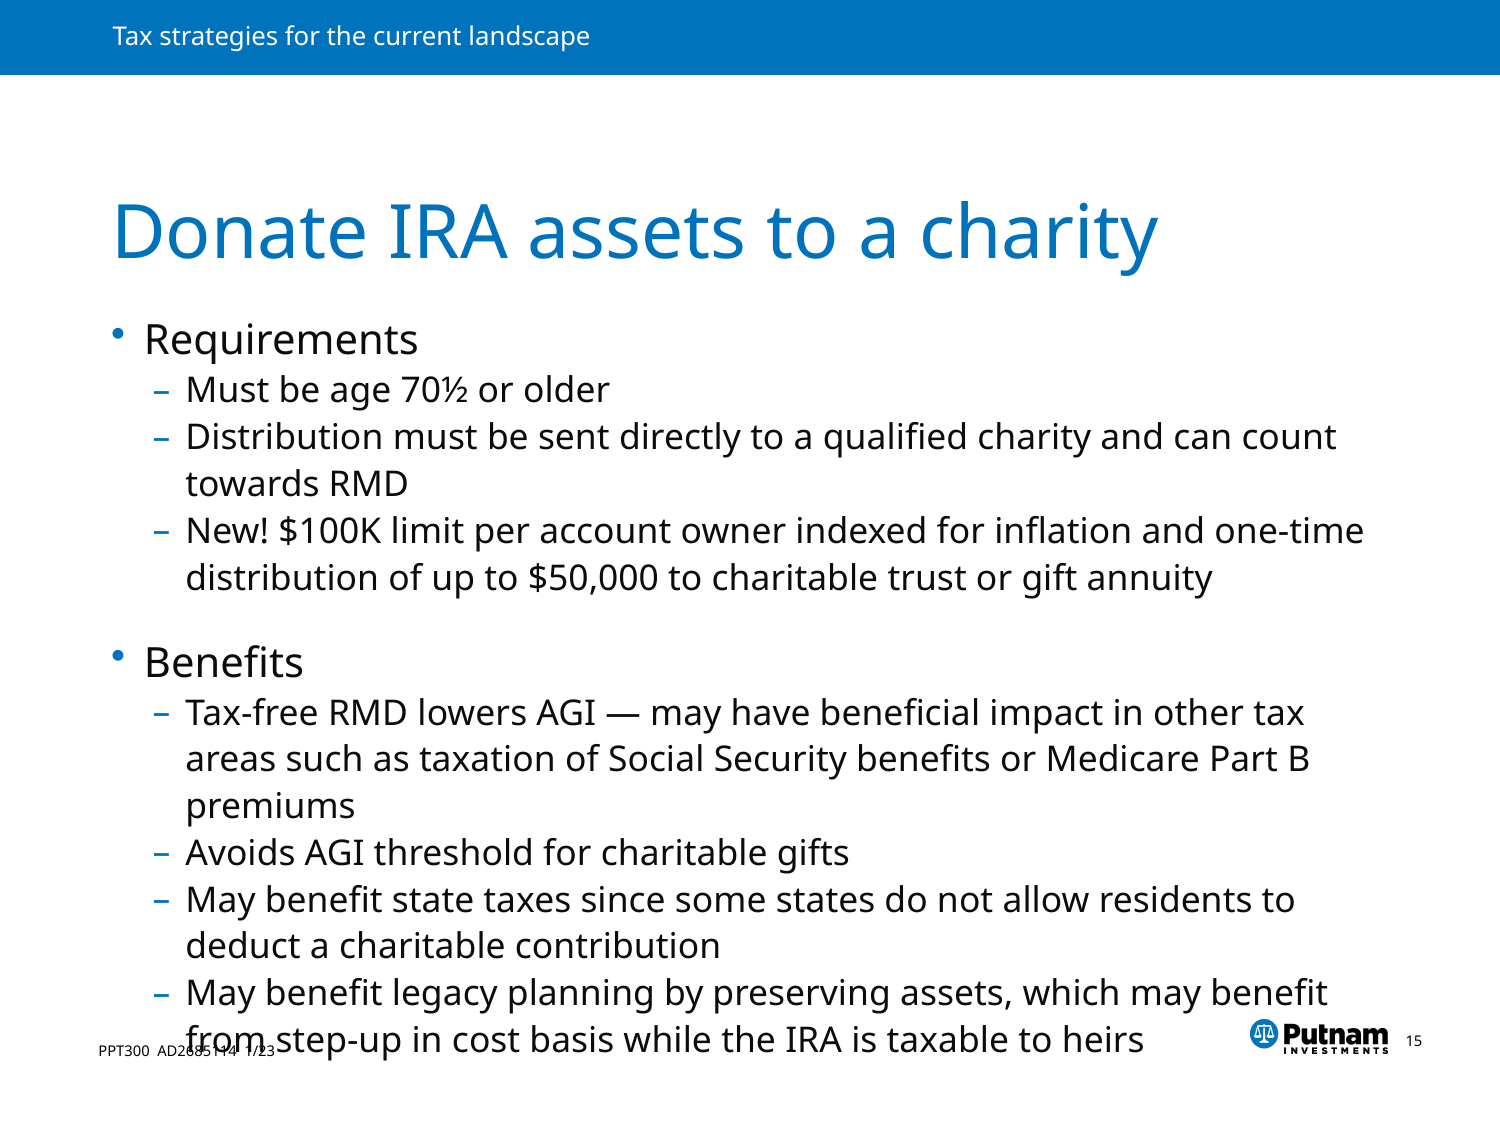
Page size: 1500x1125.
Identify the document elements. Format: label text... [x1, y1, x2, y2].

list Requirements Must be age 70½ or older Distribution must be sent directly to a qualified charity and can count towards RMD New! $100K limit per account owner indexed for inflation and one-time distribution of up to $50,000 to charitable trust or gift annuity Benefits Tax-free RMD lowers AGI — may have beneficial impact in other tax areas such as taxation of Social Security benefits or Medicare Part B premiums Avoids AGI threshold for charitable gifts May benefit state taxes since some states do not allow residents to deduct a charitable contribution May benefit legacy planning by preserving assets, which may benefit from step-up in cost basis while the IRA is taxable to heirs [1344, 299, 1388, 924]
title Donate IRA assets to a charity [94, 236, 1388, 283]
text_box [136, 274, 1344, 960]
list Requirements Must be age 70½ or older Distribution must be sent directly to a qualified charity and can count towards RMD New! $100K limit per account owner indexed for inflation and one-time distribution of up to $50,000 to charitable trust or gift annuity Benefits Tax-free RMD lowers AGI — may have beneficial impact in other tax areas such as taxation of Social Security benefits or Medicare Part B premiums Avoids AGI threshold for charitable gifts May benefit state taxes since some states do not allow residents to deduct a charitable contribution May benefit legacy planning by preserving assets, which may benefit from step-up in cost basis while the IRA is taxable to heirs [94, 299, 136, 924]
picture [1250, 1019, 1388, 1054]
